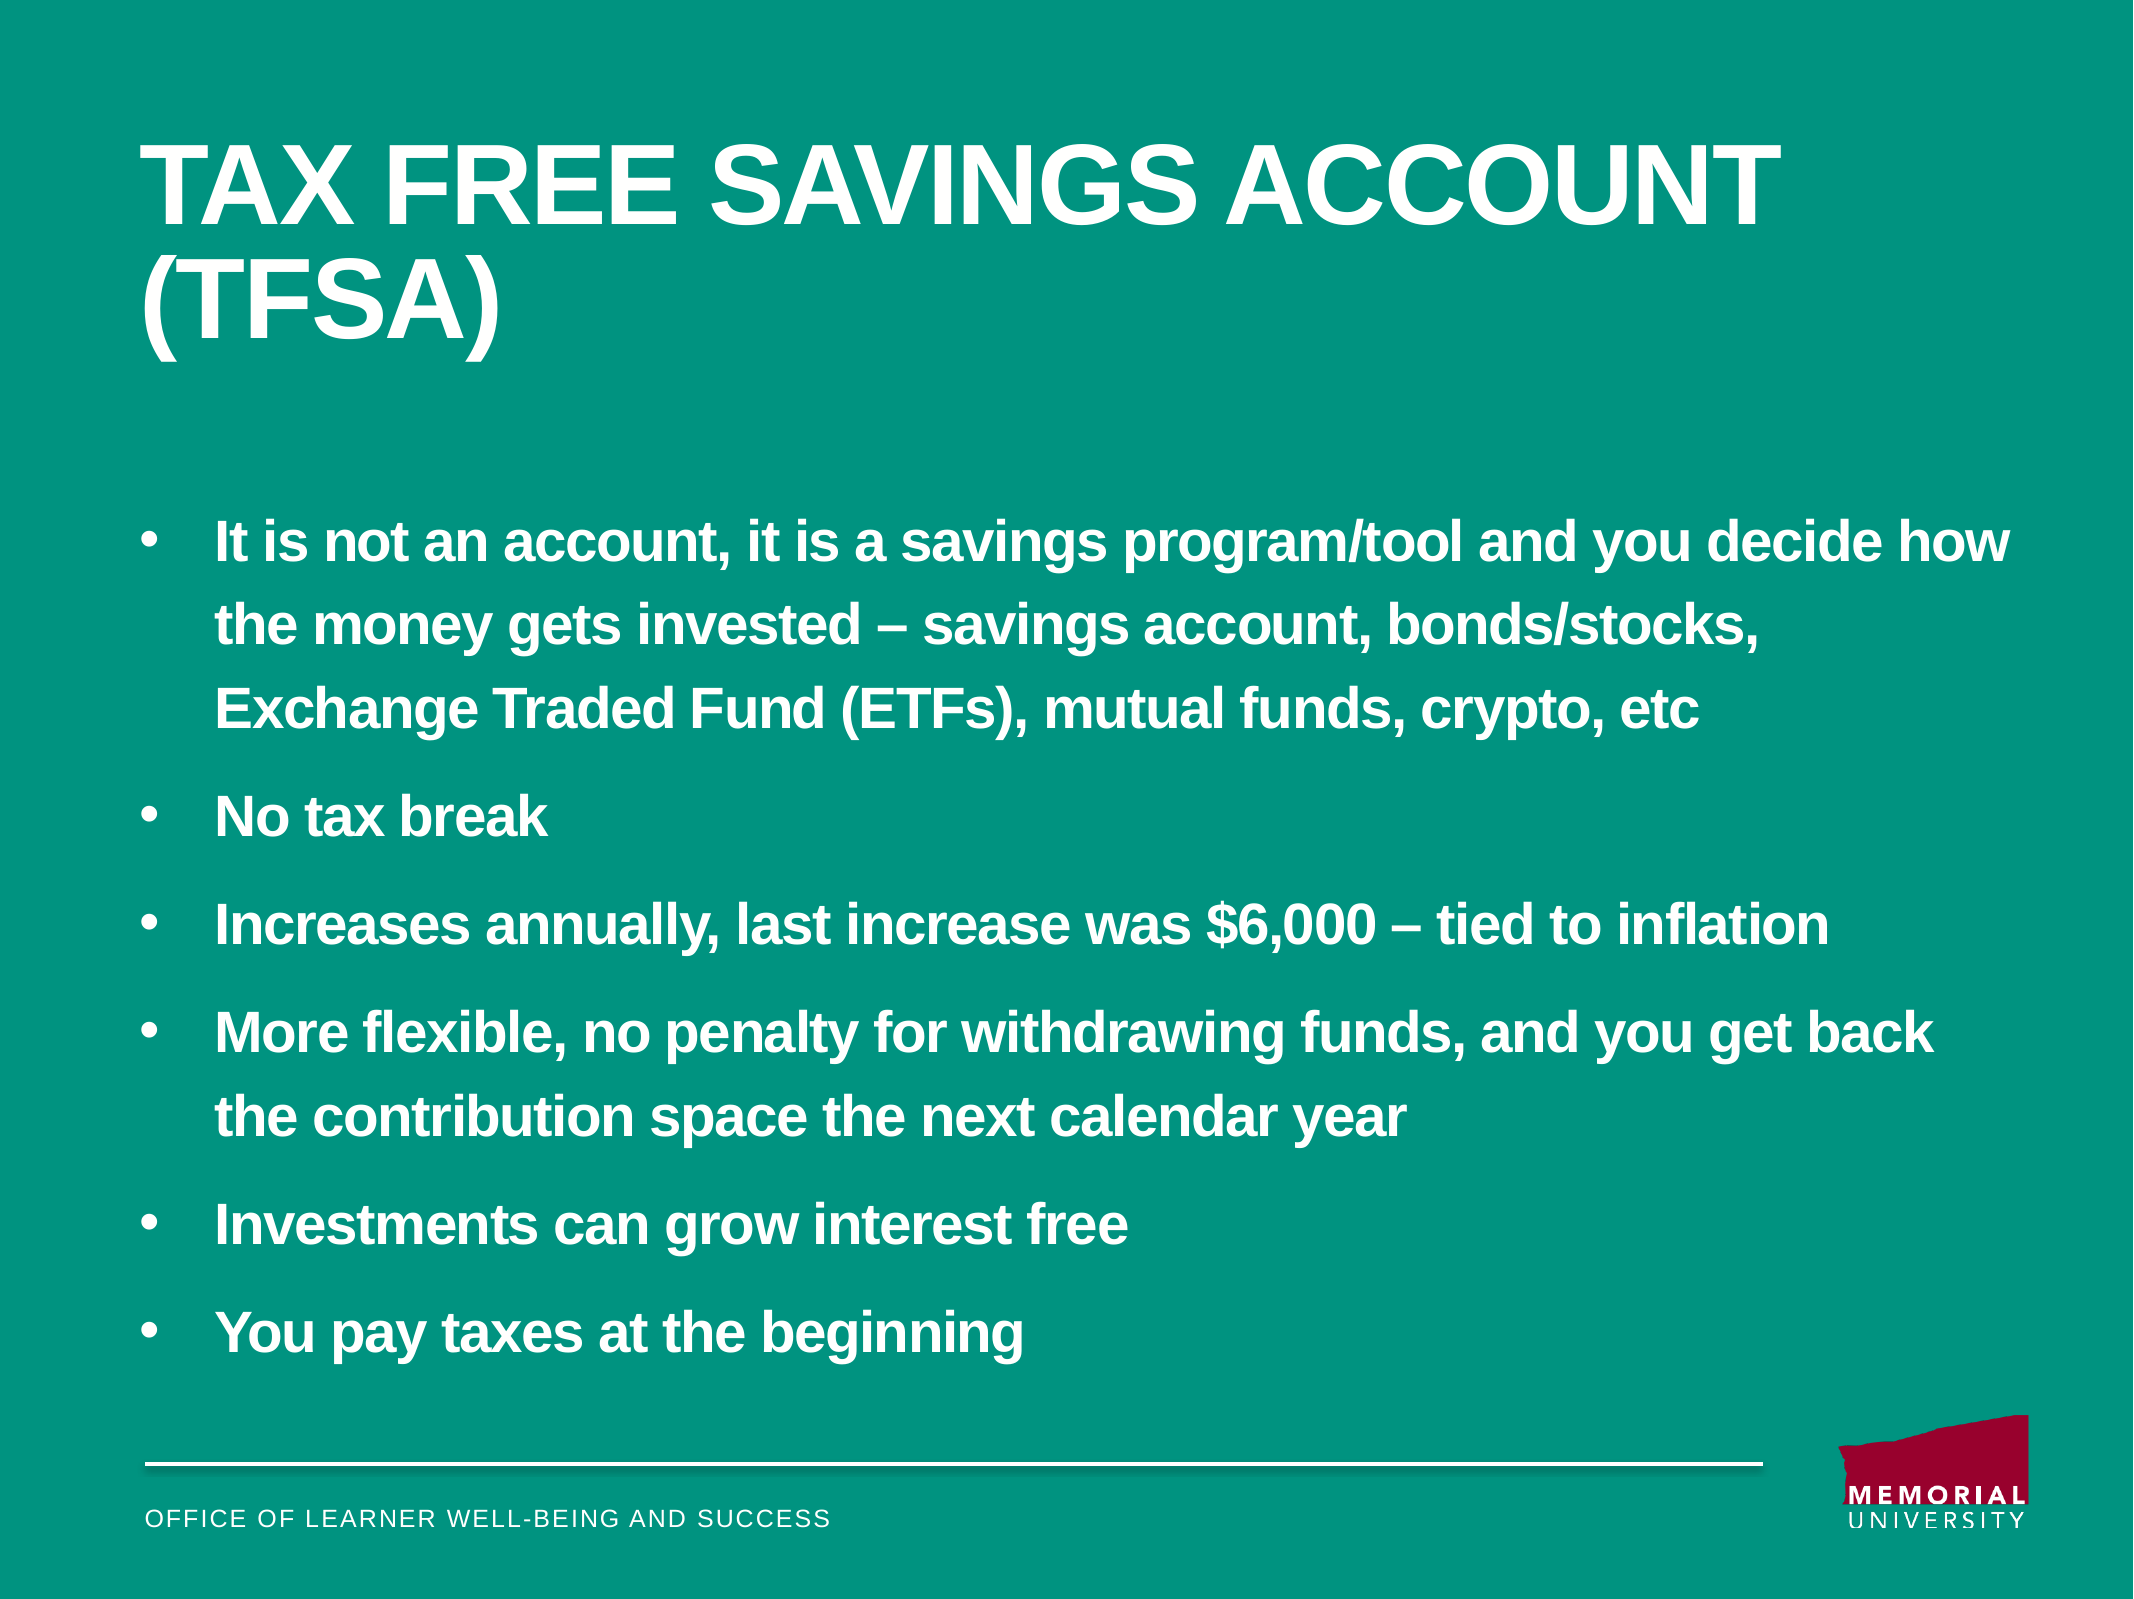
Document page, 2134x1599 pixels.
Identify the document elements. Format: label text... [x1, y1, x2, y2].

list Office of learner well-being and success [144, 1478, 1405, 1543]
list It is not an account, it is a savings program/tool and you decide how the money gets invested – savings account, bonds/stocks, Exchange Traded Fund (ETFs), mutual funds, crypto, etc No tax break Increases annually, last increase was $6,000 – tied to inflation More flexible, no penalty for withdrawing funds, and you get back the contribution space the next calendar year Investments can grow interest free You pay taxes at the beginning [125, 482, 2027, 1402]
title Tax Free Savings Account (TFSA) [125, 125, 2048, 395]
